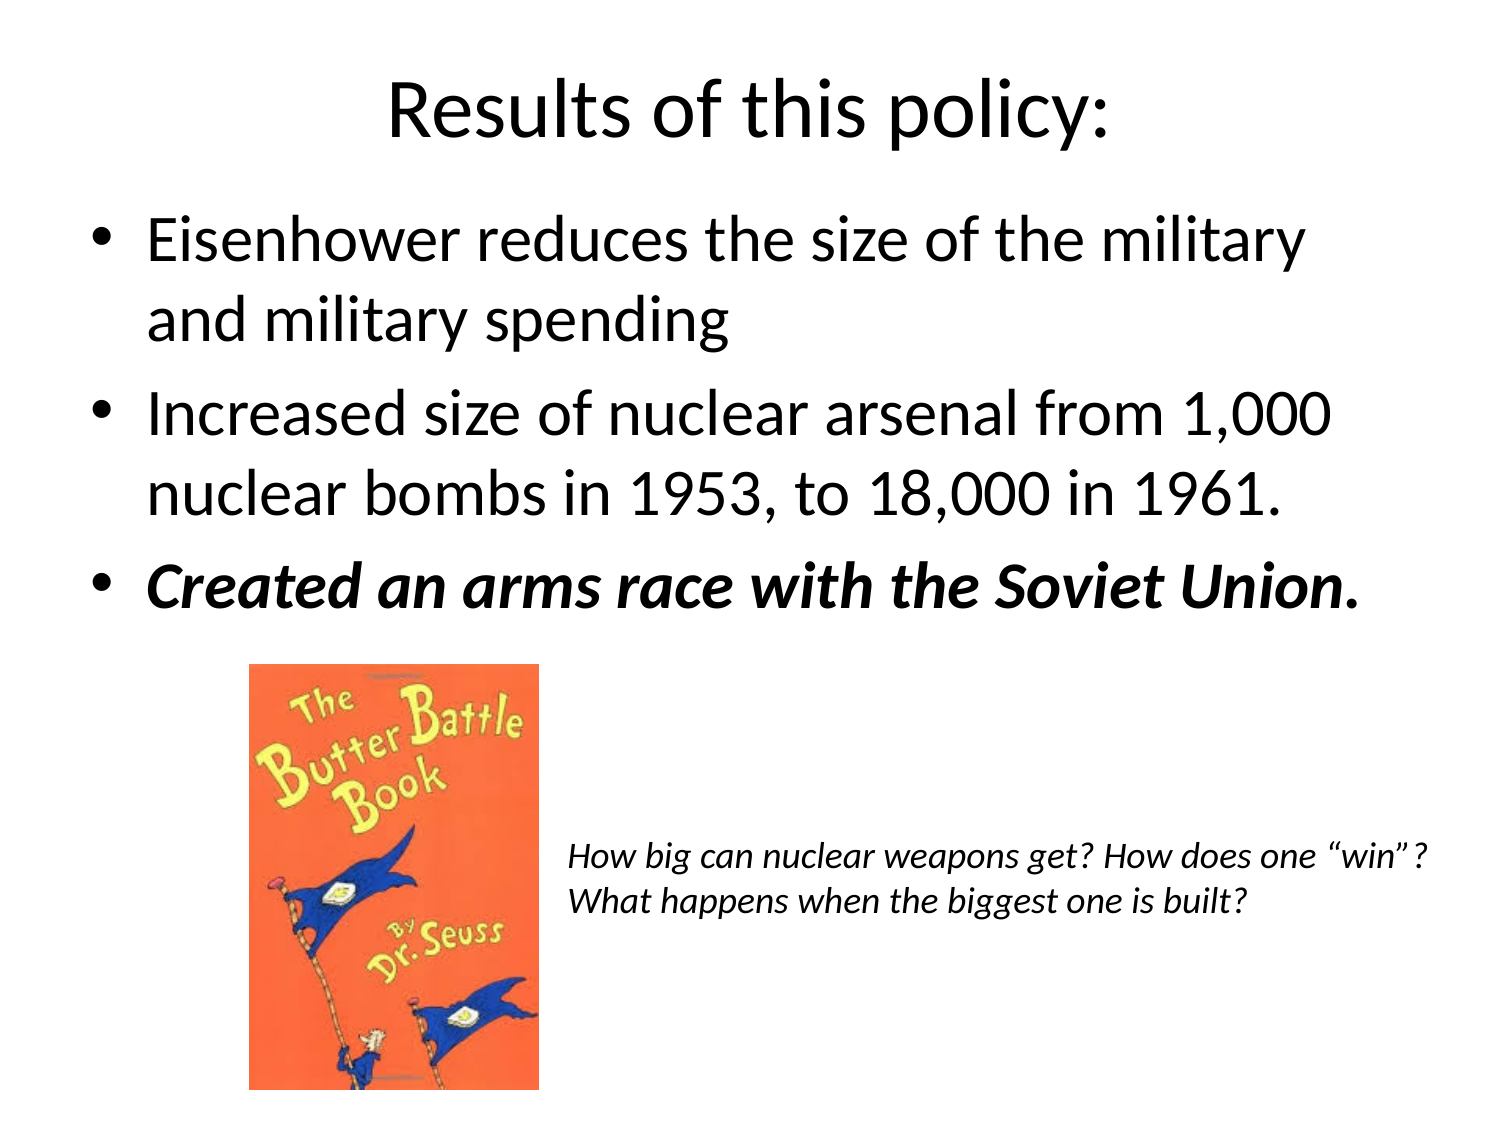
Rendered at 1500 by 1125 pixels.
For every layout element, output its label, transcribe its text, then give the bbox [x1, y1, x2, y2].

list Eisenhower reduces the size of the military and military spending Increased size of nuclear arsenal from 1,000 nuclear bombs in 1953, to 18,000 in 1961. Created an arms race with the Soviet Union. [75, 187, 1425, 1005]
picture [249, 664, 540, 1091]
text_box How big can nuclear weapons get? How does one “win”? What happens when the biggest one is built? [552, 824, 1445, 929]
title Results of this policy: [75, 45, 1425, 163]
